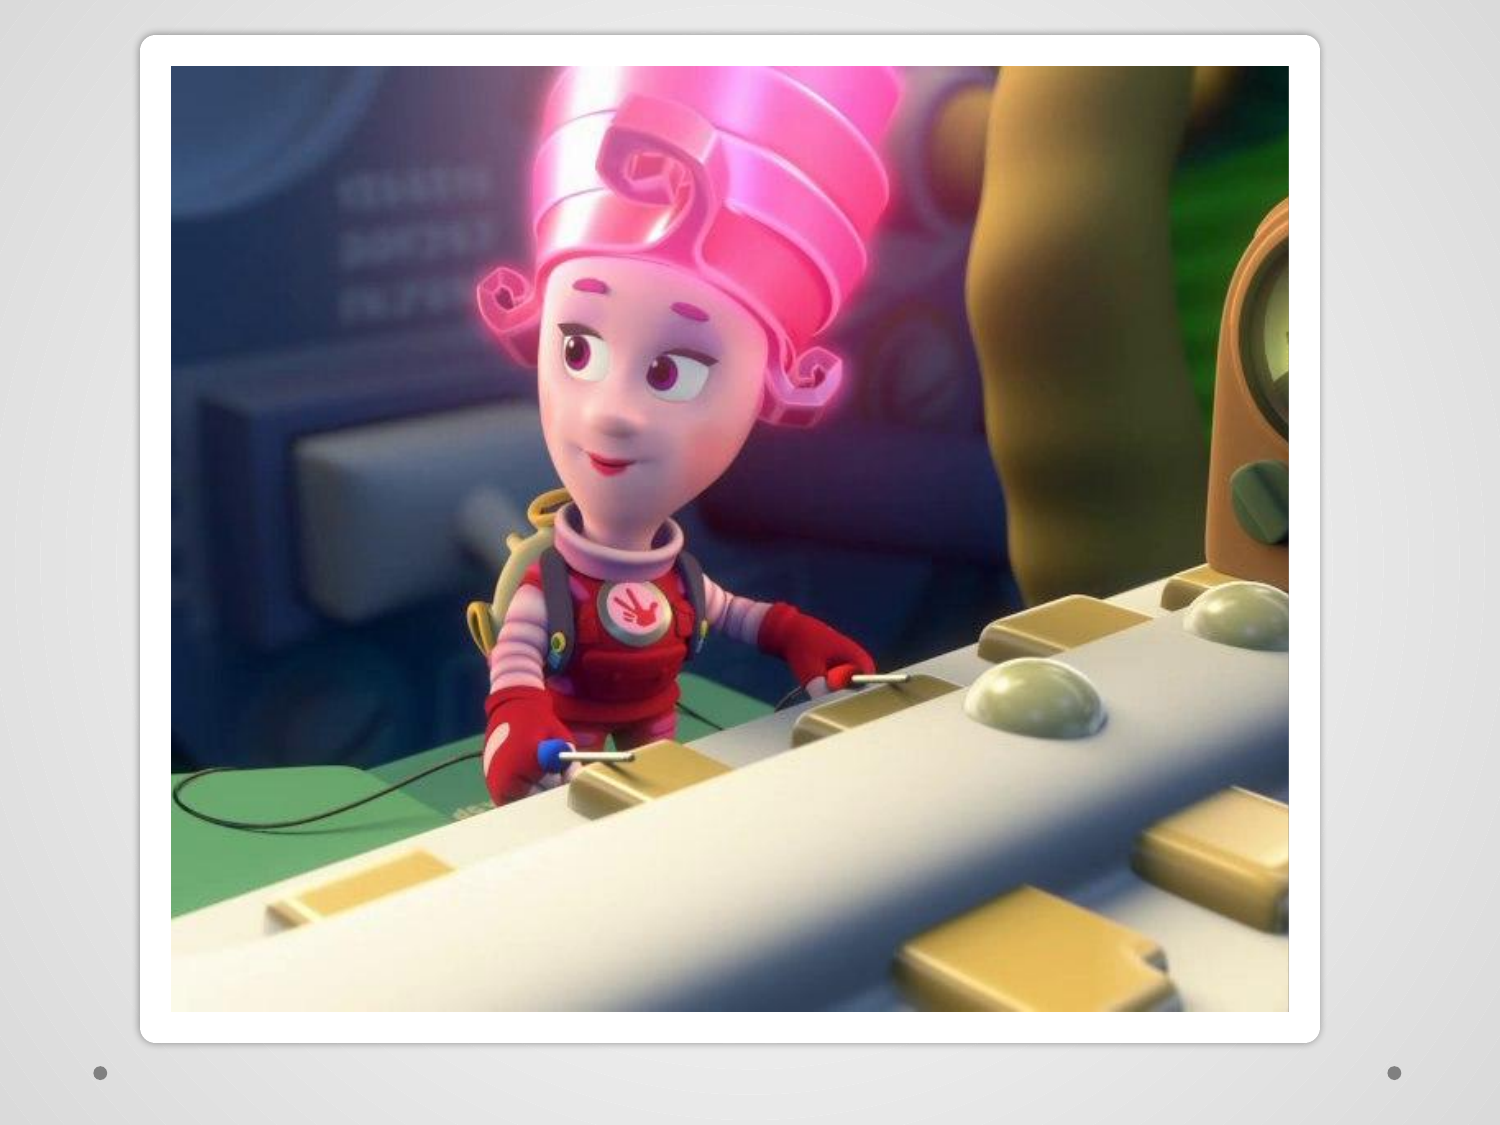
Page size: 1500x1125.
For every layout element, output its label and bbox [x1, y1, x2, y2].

picture [170, 66, 1289, 1012]
